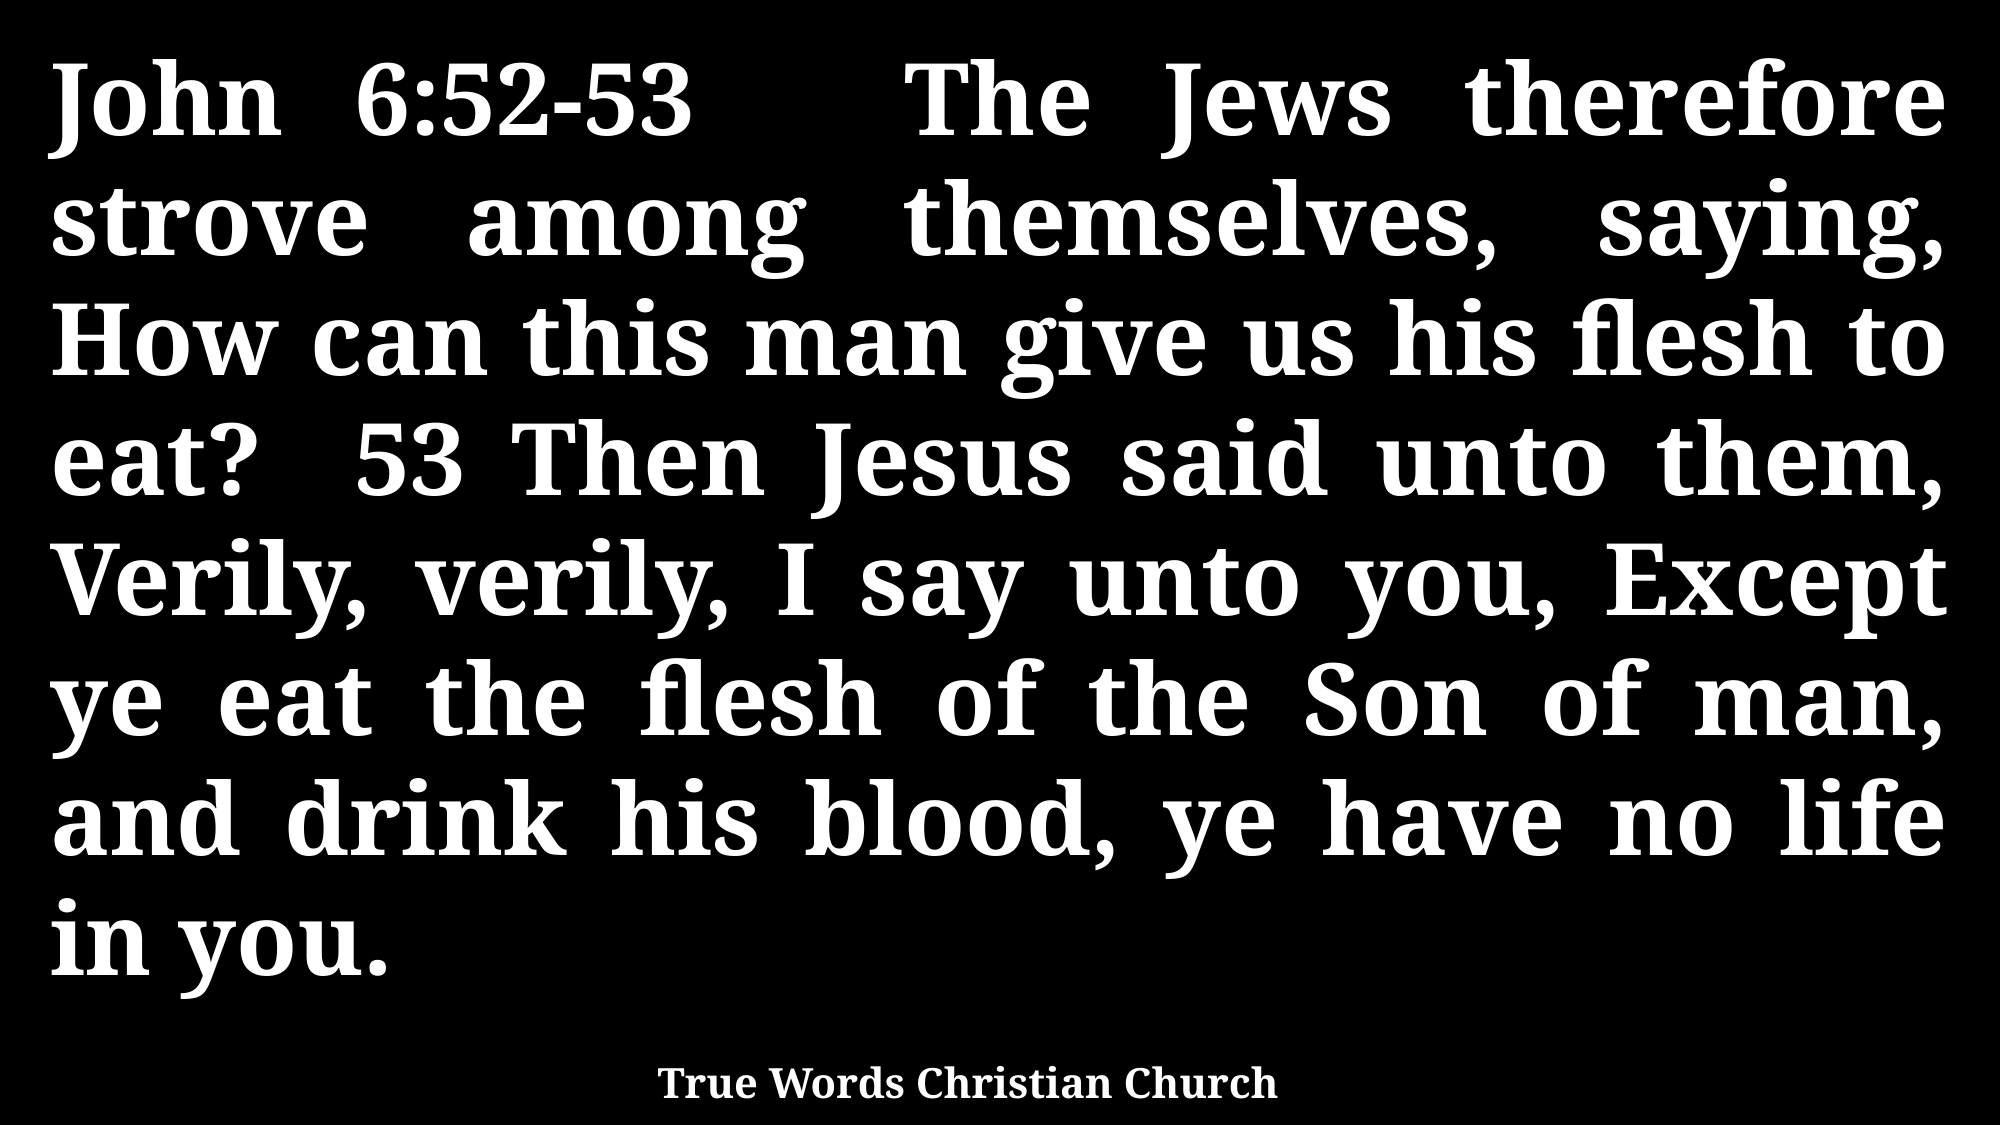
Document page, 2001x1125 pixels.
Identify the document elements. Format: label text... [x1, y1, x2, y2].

text_box True Words Christian Church [642, 1049, 1294, 1114]
text_box John 6:52-53 The Jews therefore strove among themselves, saying, How can this man give us his flesh to eat? 53 Then Jesus said unto them, Verily, verily, I say unto you, Except ye eat the flesh of the Son of man, and drink his blood, ye have no life in you. [35, 28, 1965, 1003]
